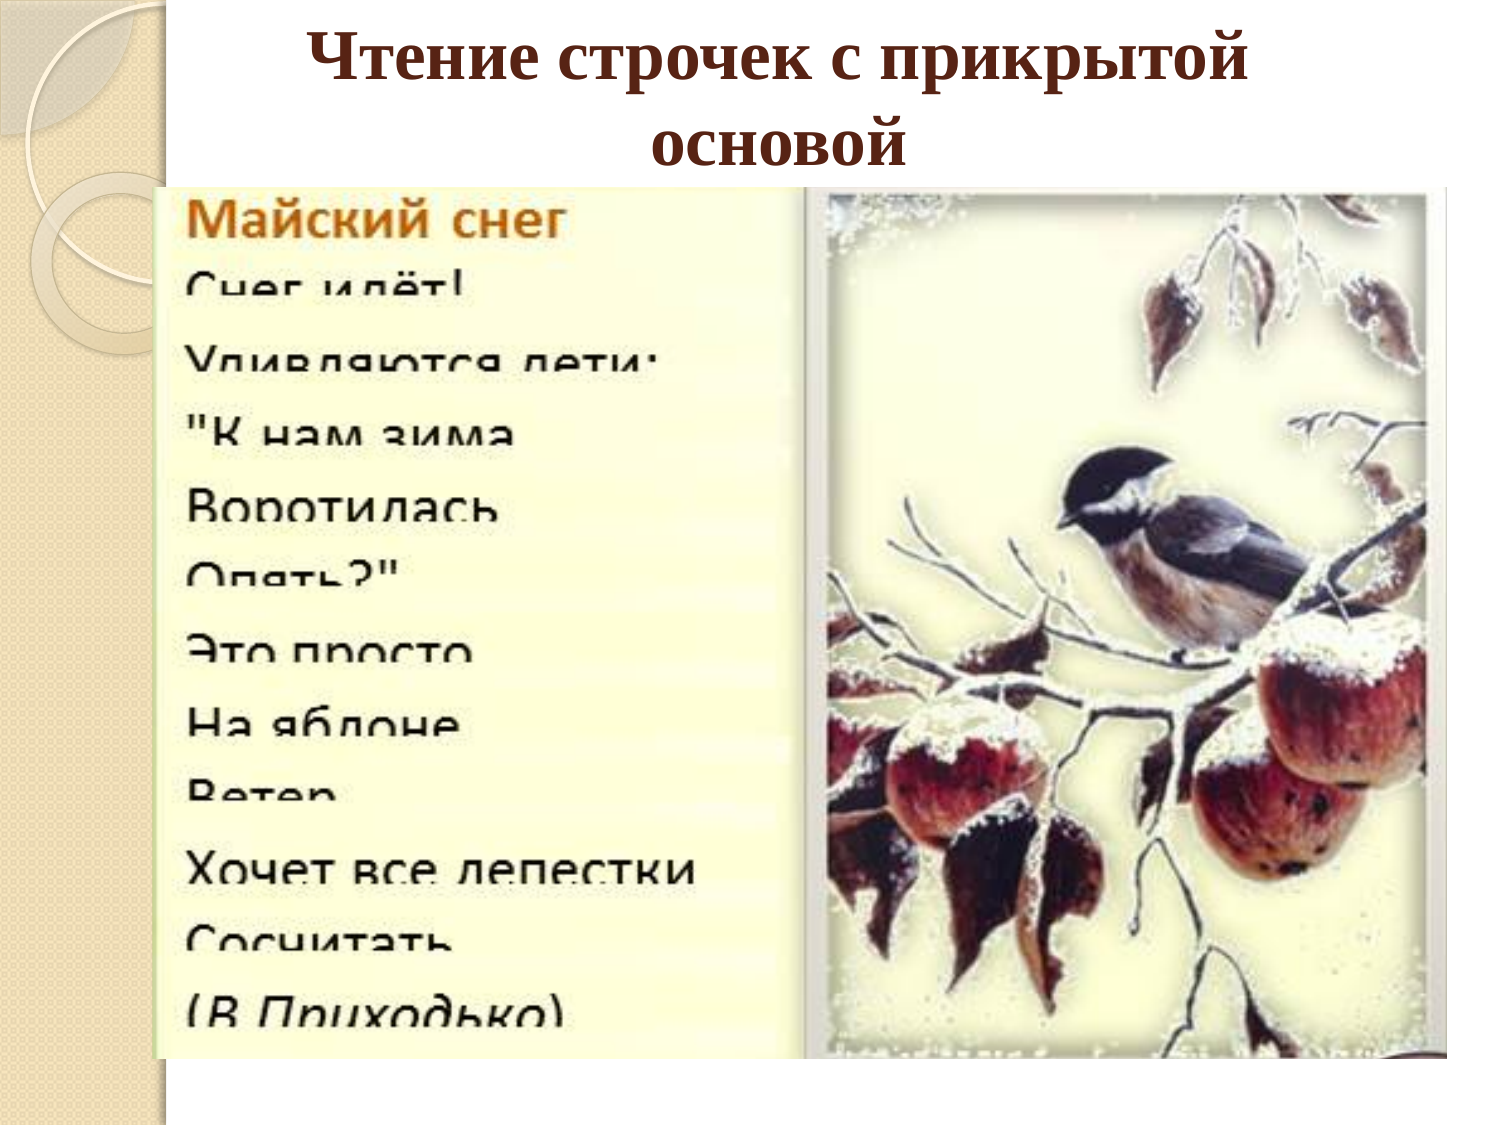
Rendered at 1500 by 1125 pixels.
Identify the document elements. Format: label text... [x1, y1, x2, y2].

picture [152, 187, 1447, 1059]
title Чтение строчек с прикрытой основой [164, 0, 1394, 184]
